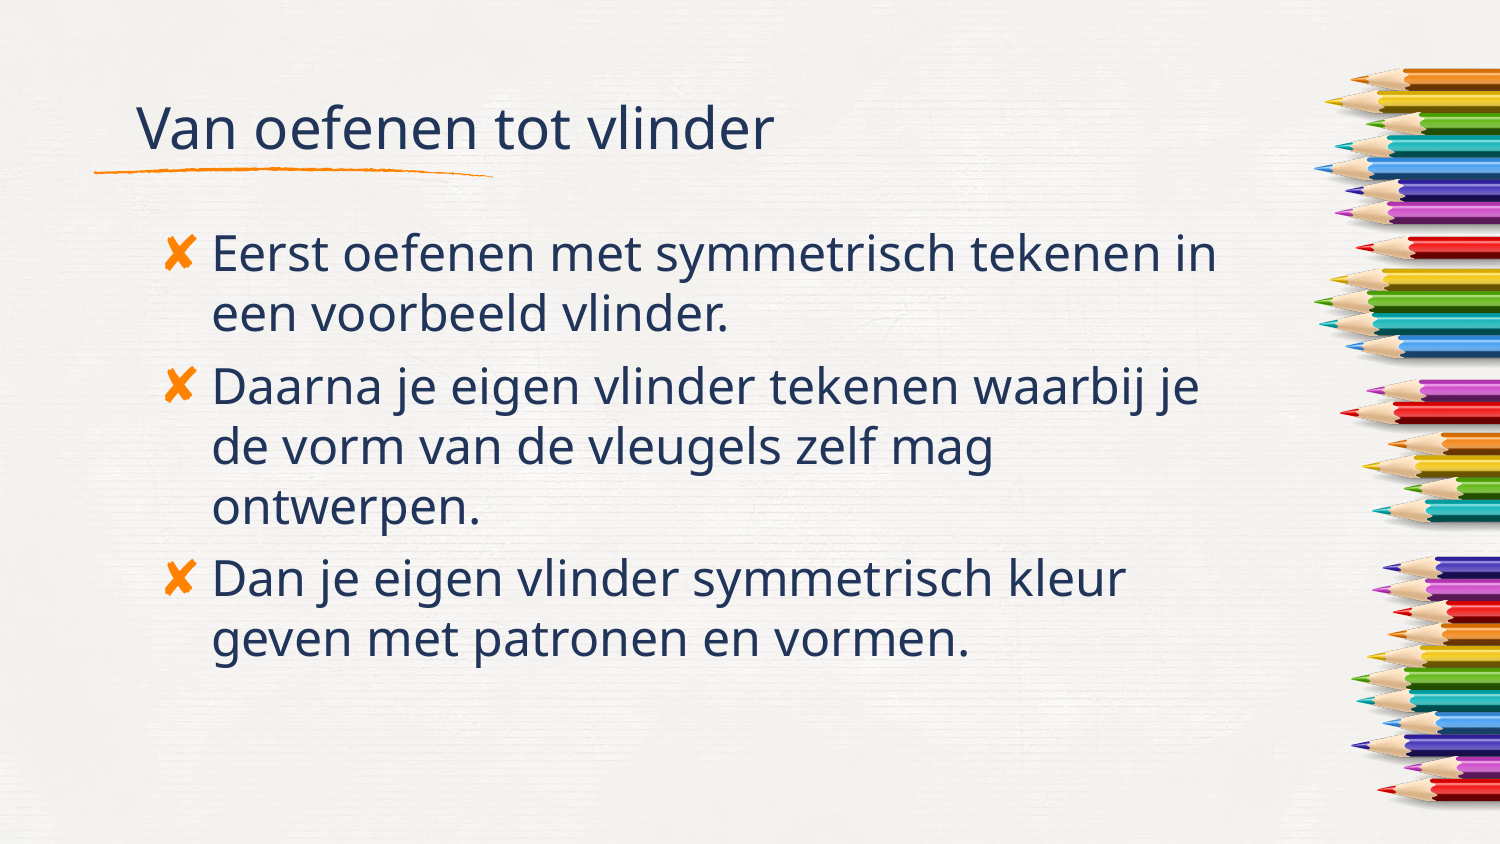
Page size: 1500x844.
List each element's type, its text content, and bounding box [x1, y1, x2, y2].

picture [1393, 601, 1500, 623]
picture [1388, 624, 1500, 645]
picture [1366, 113, 1500, 135]
title Van oefenen tot vlinder [136, 86, 1269, 162]
picture [1382, 557, 1500, 578]
picture [1350, 69, 1500, 90]
picture [1403, 478, 1500, 499]
picture [1367, 646, 1500, 667]
picture [1388, 433, 1500, 455]
picture [1355, 237, 1500, 268]
list Eerst oefenen met symmetrisch tekenen in een voorbeeld vlinder. Daarna je eigen vlinder tekenen waarbij je de vorm van de vleugels zelf mag ontwerpen. Dan je eigen vlinder symmetrisch kleur geven met patronen en vormen. [136, 221, 1269, 770]
picture [0, 0, 1500, 844]
picture [1329, 269, 1500, 290]
picture [1345, 180, 1500, 201]
picture [1334, 136, 1500, 157]
picture [1403, 757, 1500, 778]
picture [1382, 712, 1500, 734]
picture [1366, 380, 1500, 401]
